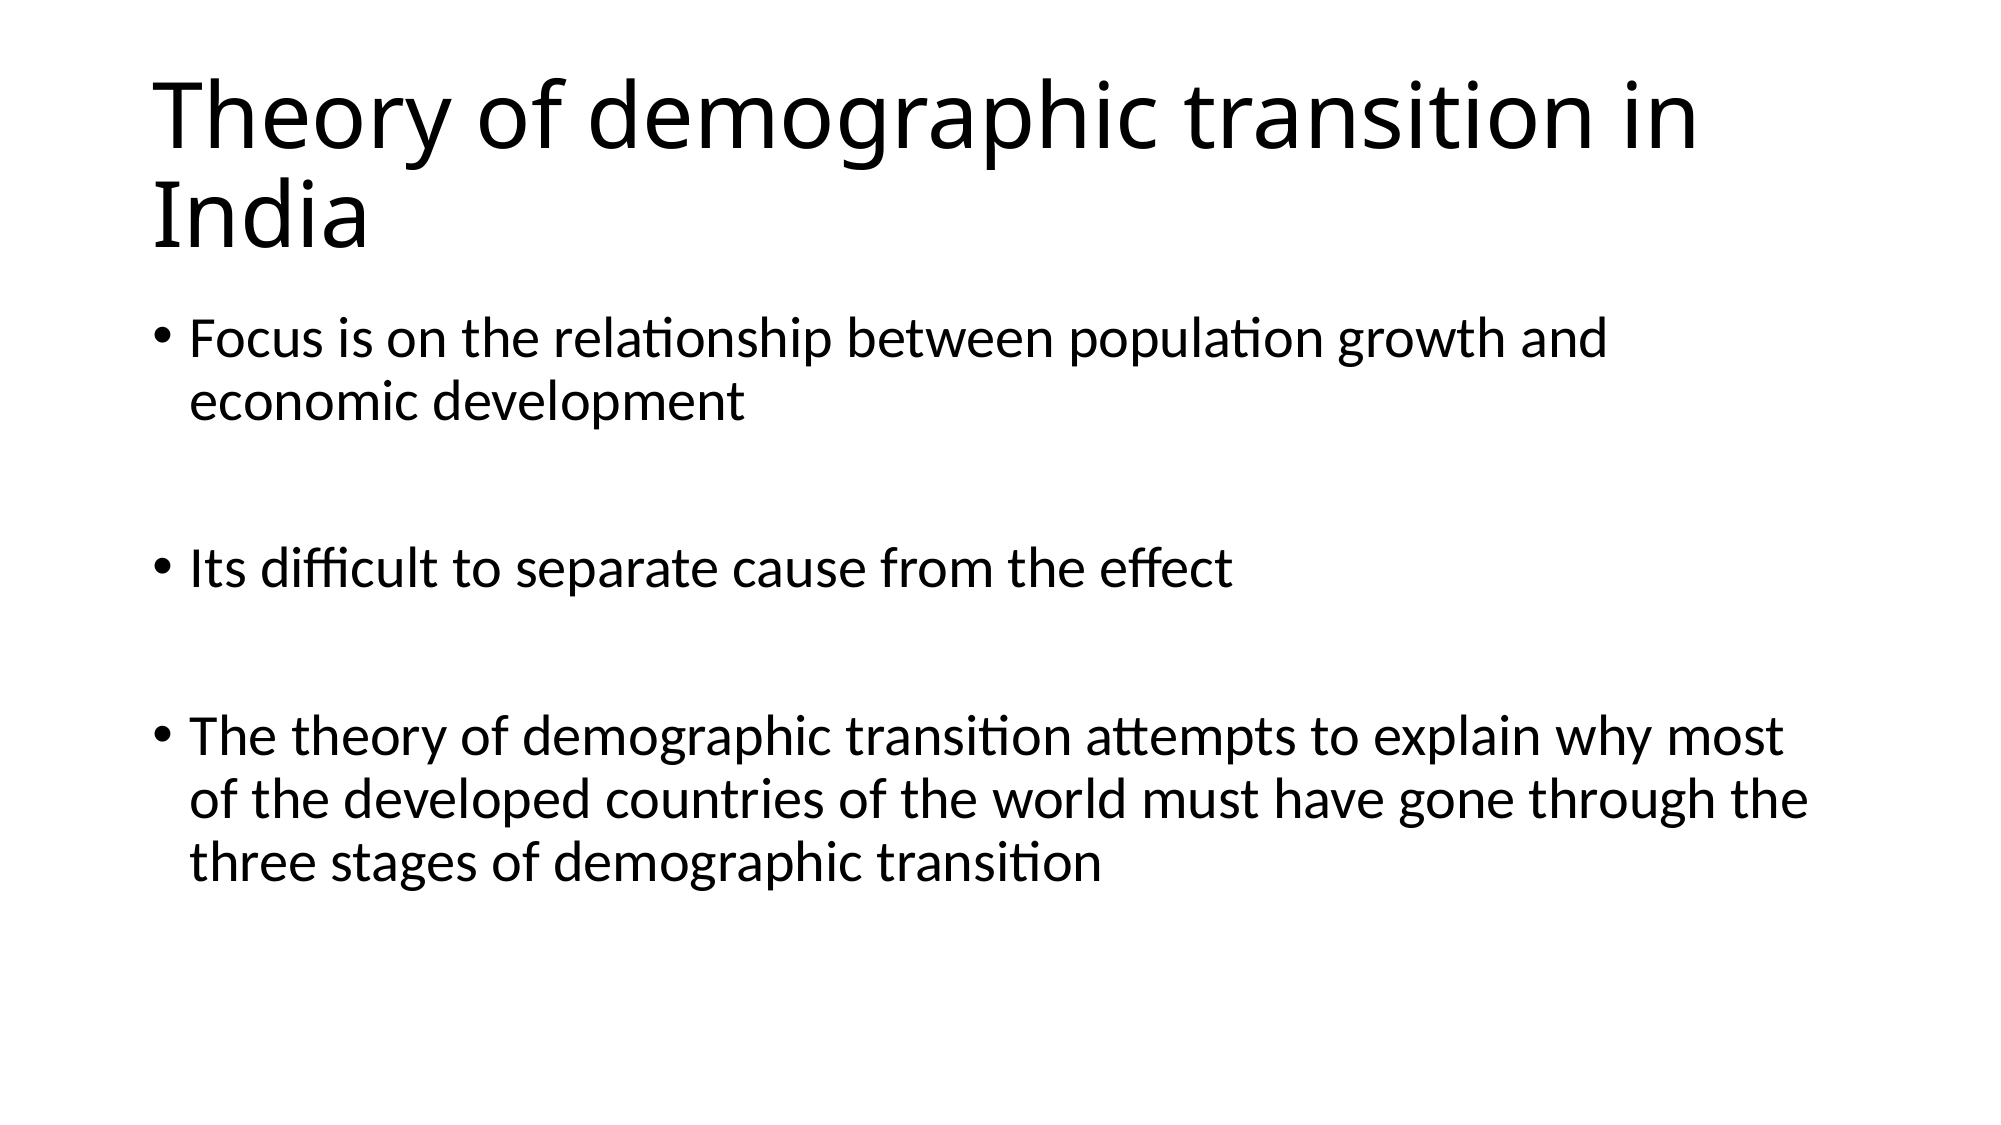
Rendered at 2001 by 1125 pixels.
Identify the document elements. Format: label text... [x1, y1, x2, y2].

list Focus is on the relationship between population growth and economic development Its difficult to separate cause from the effect The theory of demographic transition attempts to explain why most of the developed countries of the world must have gone through the three stages of demographic transition [137, 299, 1863, 1014]
title Theory of demographic transition in India [137, 59, 1863, 278]
